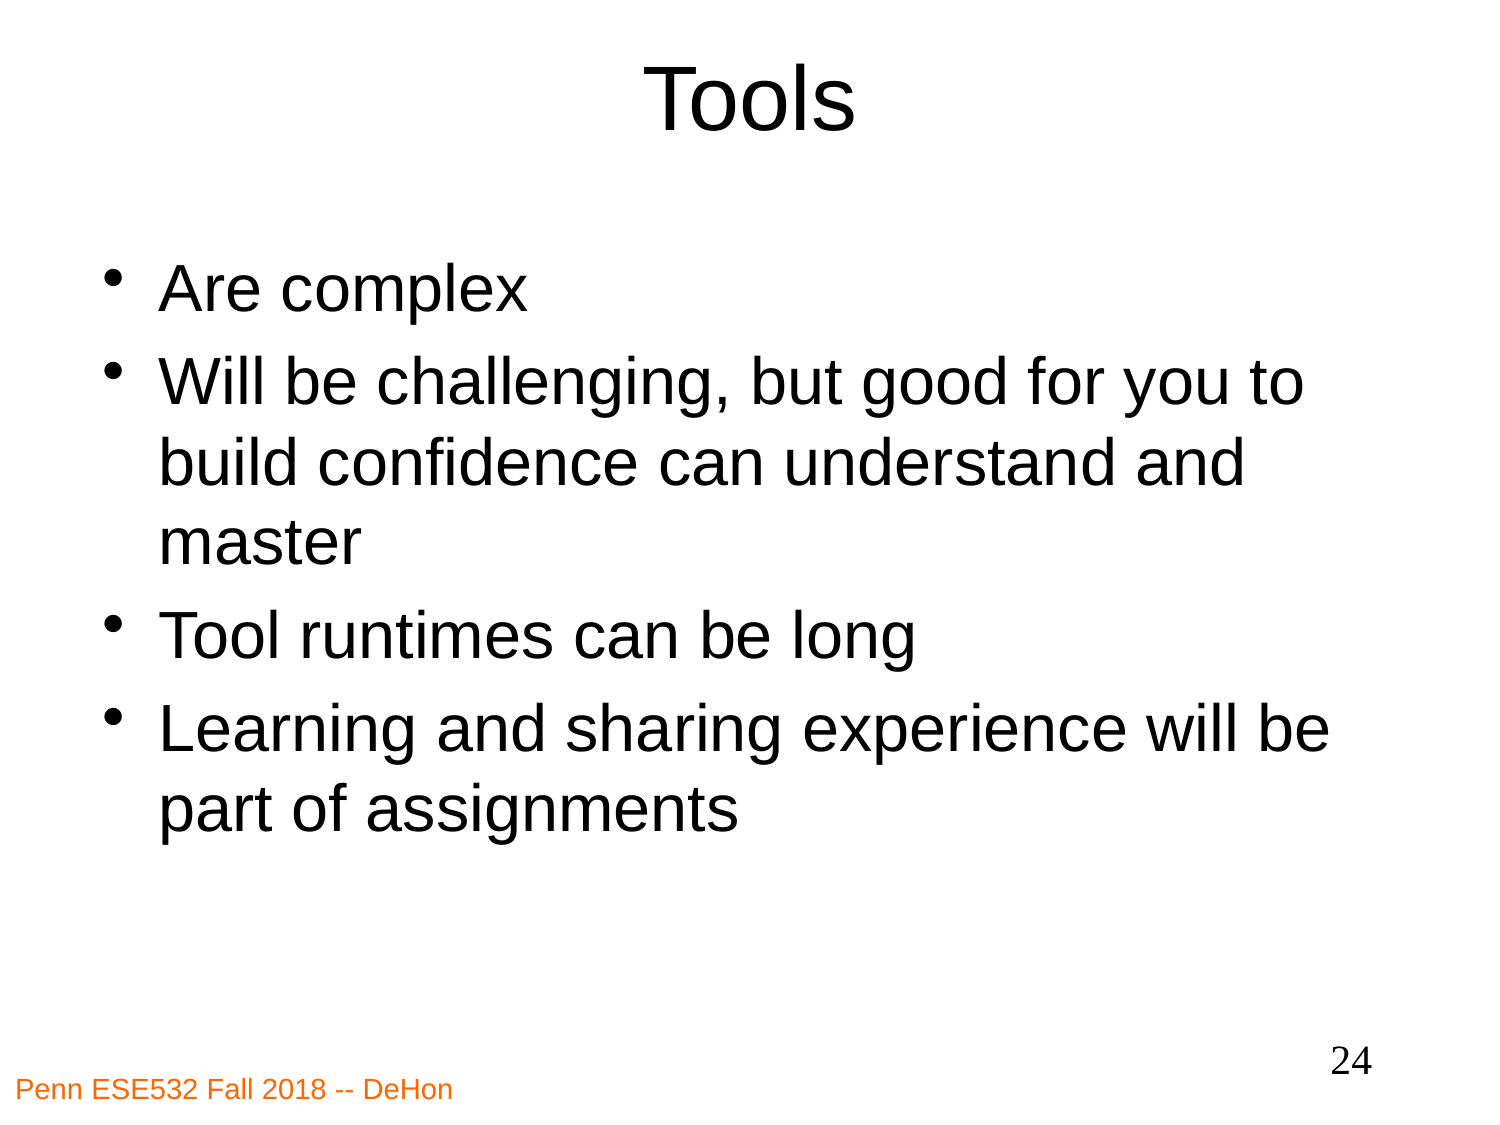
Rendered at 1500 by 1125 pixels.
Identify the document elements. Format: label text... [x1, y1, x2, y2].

slide_number 24 [1074, 1024, 1388, 1101]
list Are complex Will be challenging, but good for you to build confidence can understand and master Tool runtimes can be long Learning and sharing experience will be part of assignments [87, 237, 1363, 1026]
title Tools [112, 0, 1388, 188]
slide_number Penn ESE532 Fall 2018 -- DeHon [0, 1062, 688, 1125]
